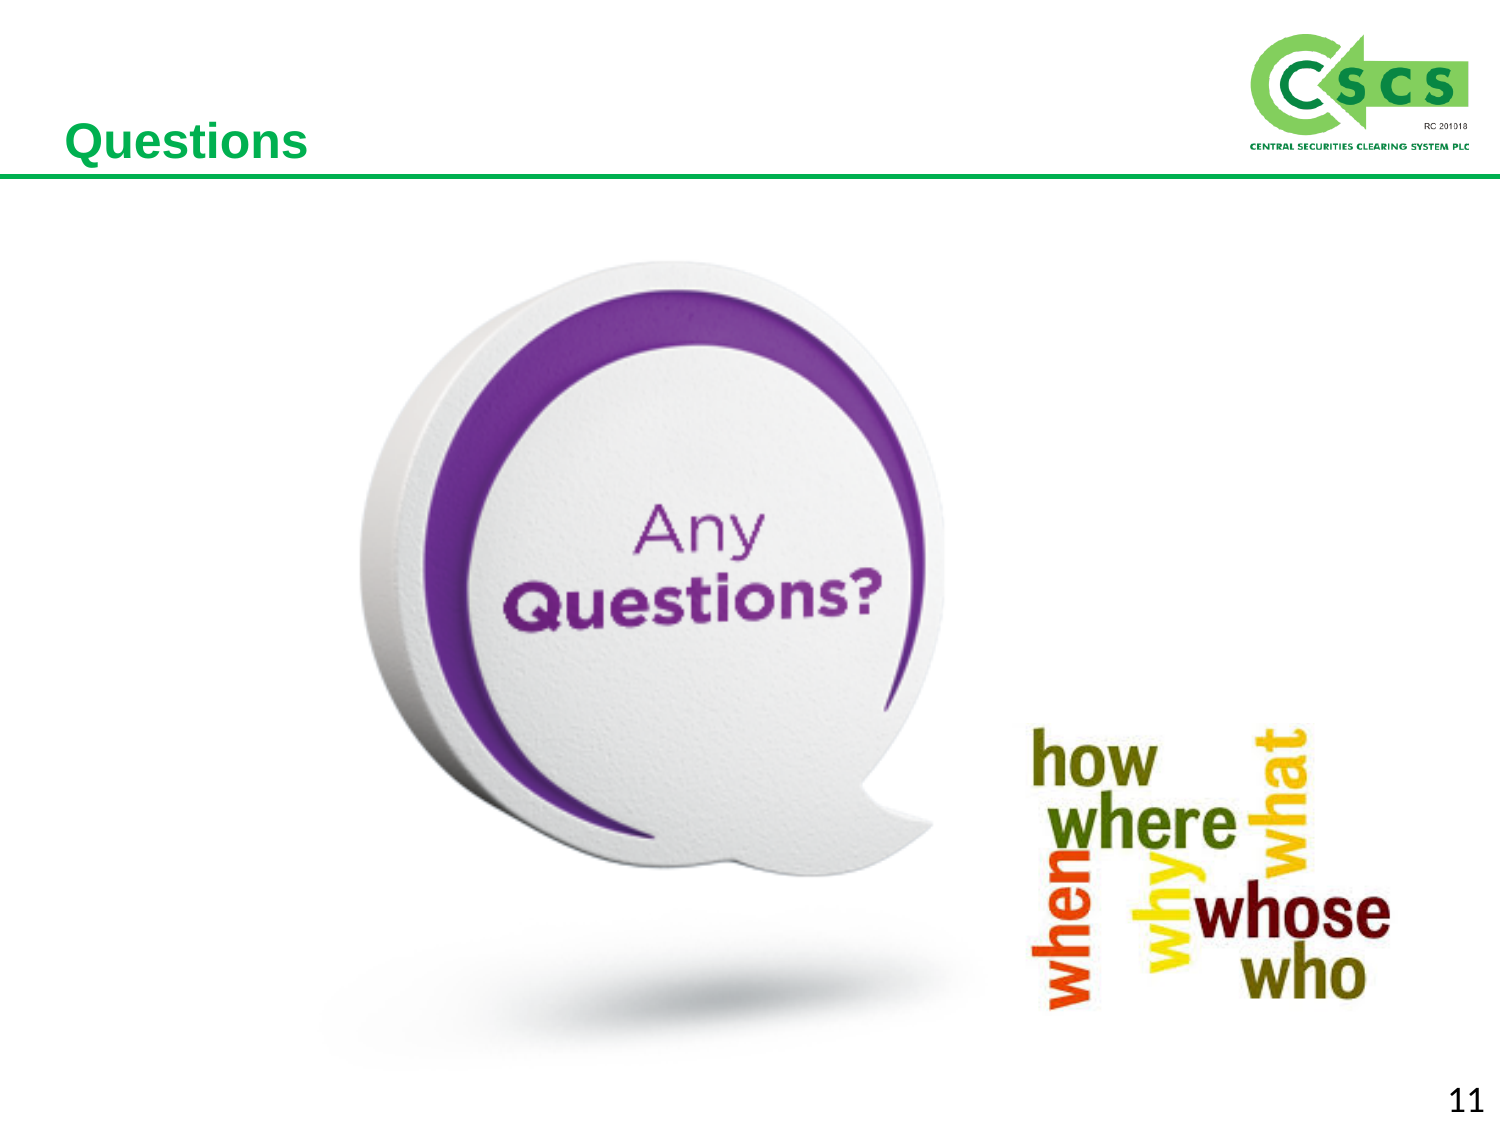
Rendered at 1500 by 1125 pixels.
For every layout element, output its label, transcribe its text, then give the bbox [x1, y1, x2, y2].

picture [286, 153, 1423, 1096]
picture [1250, 34, 1469, 150]
slide_number 11 [1069, 1067, 1500, 1125]
title Questions [48, 0, 1134, 177]
